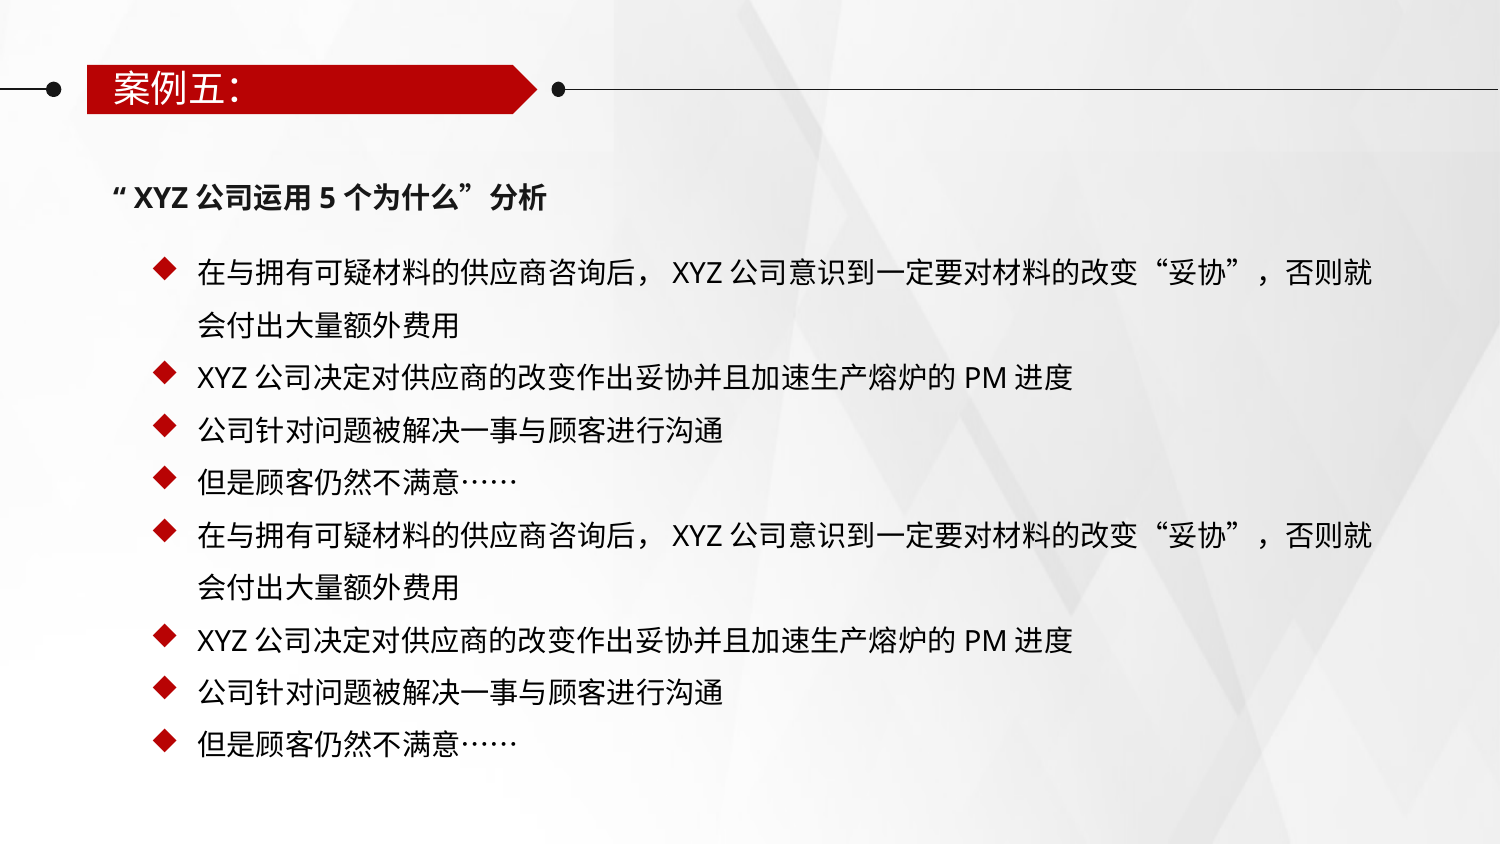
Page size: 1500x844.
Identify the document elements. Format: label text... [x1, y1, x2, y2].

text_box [23, 59, 36, 120]
text_box “ XYZ公司运用5个为什么”分析 [98, 154, 1081, 222]
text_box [553, 83, 1499, 96]
text_box [85, 62, 98, 117]
text_box 案例五： [98, 57, 538, 118]
text_box 在与拥有可疑材料的供应商咨询后，XYZ公司意识到一定要对材料的改变“妥协”，否则就会付出大量额外费用 XYZ公司决定对供应商的改变作出妥协并且加速生产熔炉的PM进度 公司针对问题被解决一事与顾客进行沟通 但是顾客仍然不满意…… 在与拥有可疑材料的供应商咨询后，XYZ公司意识到一定要对材料的改变“妥协”，否则就会付出大量额外费用 XYZ公司决定对供应商的改变作出妥协并且加速生产熔炉的PM进度 公司针对问题被解决一事与顾客进行沟通 但是顾客仍然不满意…… [135, 229, 1409, 770]
